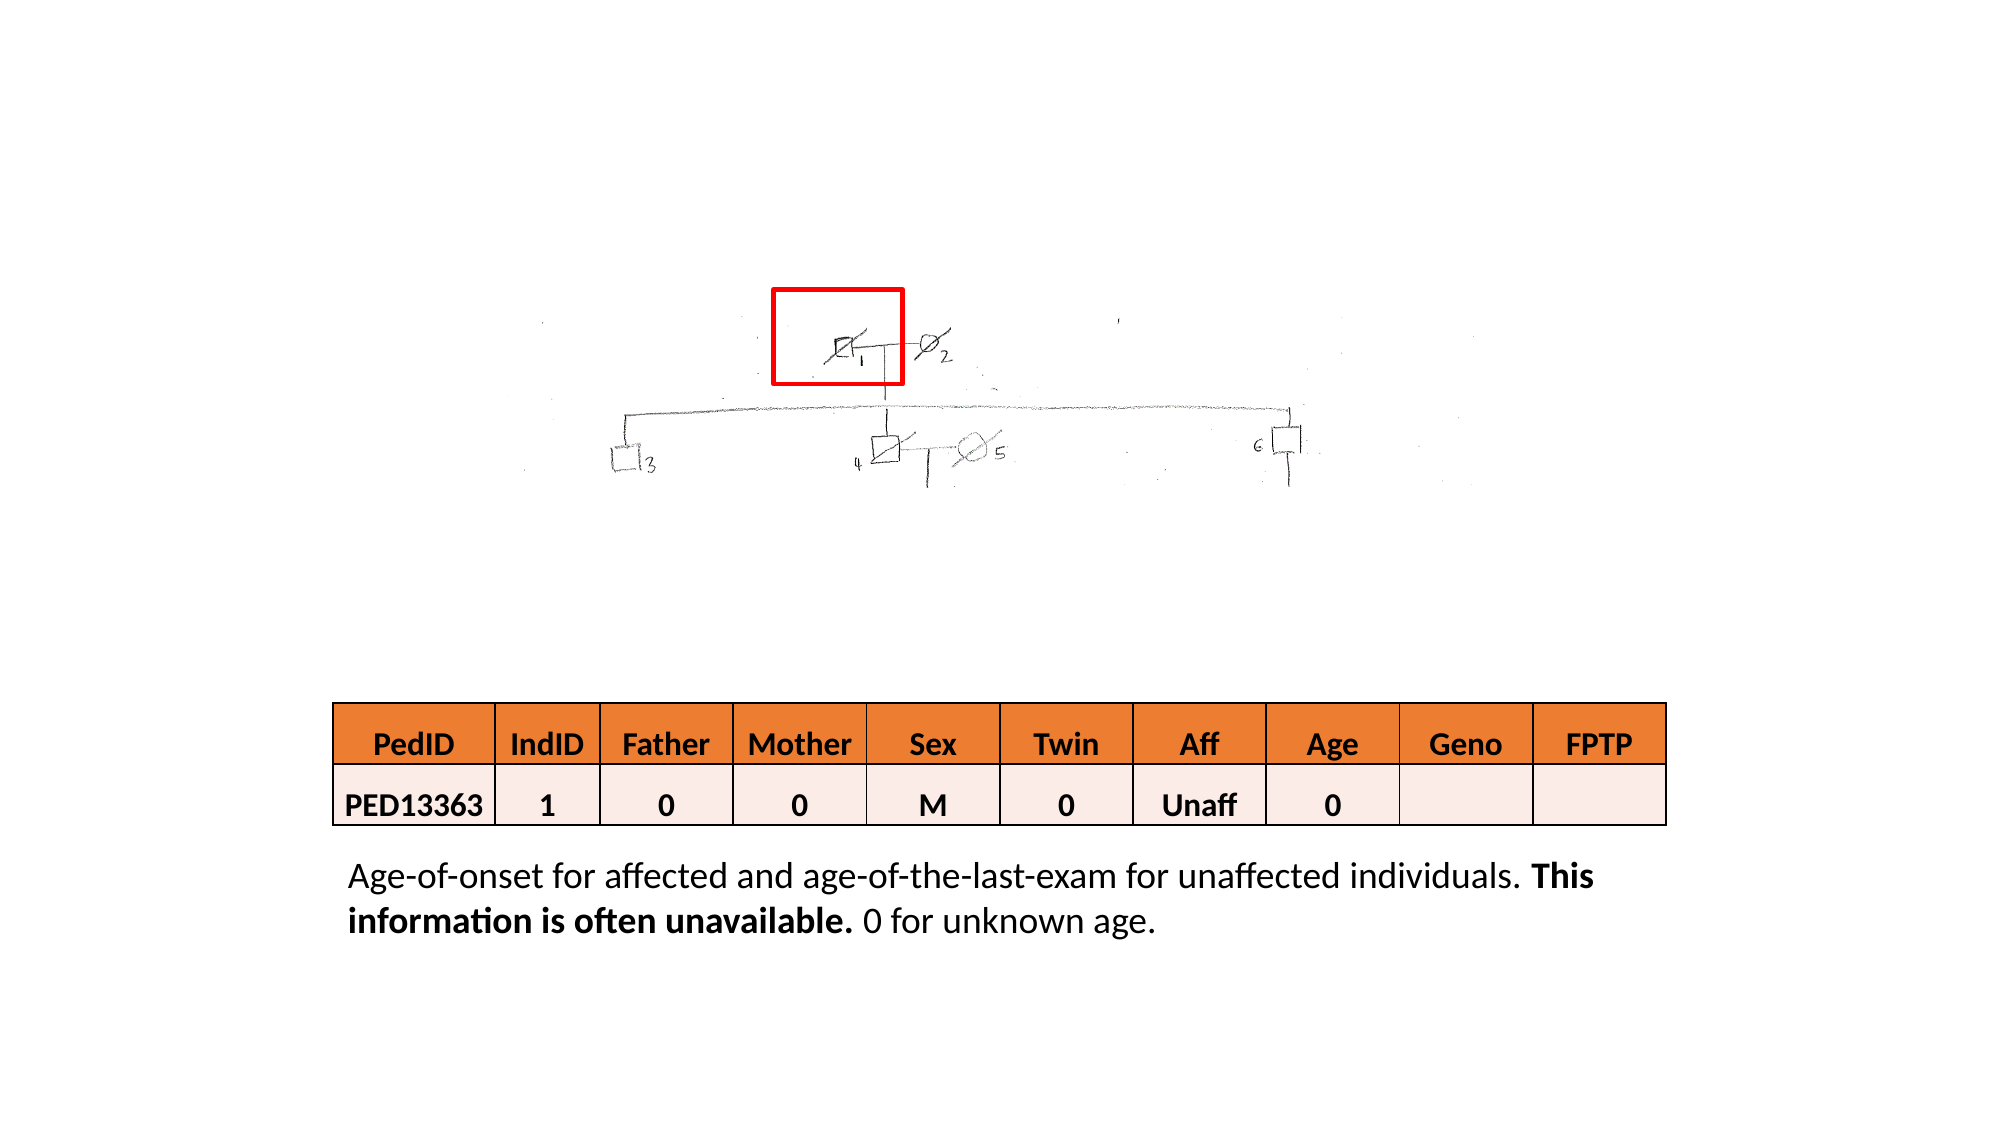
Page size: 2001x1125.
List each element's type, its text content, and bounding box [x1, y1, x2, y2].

table_cell 1 [496, 765, 599, 824]
table_cell [1534, 765, 1665, 824]
table_header Age [1267, 704, 1399, 763]
table_cell 0 [734, 765, 866, 824]
table_cell [1400, 765, 1532, 824]
table_cell 0 [601, 765, 732, 824]
table_cell 0 [1267, 765, 1399, 824]
table_header Sex [867, 704, 999, 763]
table_header Geno [1400, 704, 1532, 763]
table_cell PED13363 [334, 765, 494, 824]
table_header IndID [496, 704, 599, 763]
table_cell 0 [1001, 765, 1132, 824]
table_header Aff [1134, 704, 1265, 763]
table_header FPTP [1534, 704, 1665, 763]
table_header PedID [334, 704, 494, 763]
picture [499, 316, 1503, 488]
text_box Age-of-onset for affected and age-of-the-last-exam for unaffected individuals. This information is often unavailable. 0 for unknown age. [333, 843, 1667, 949]
table_cell Unaff [1134, 765, 1265, 824]
table_header Father [601, 704, 732, 763]
text_box [773, 289, 903, 316]
table_header Twin [1001, 704, 1132, 763]
table_cell M [867, 765, 999, 824]
table_header Mother [734, 704, 866, 763]
